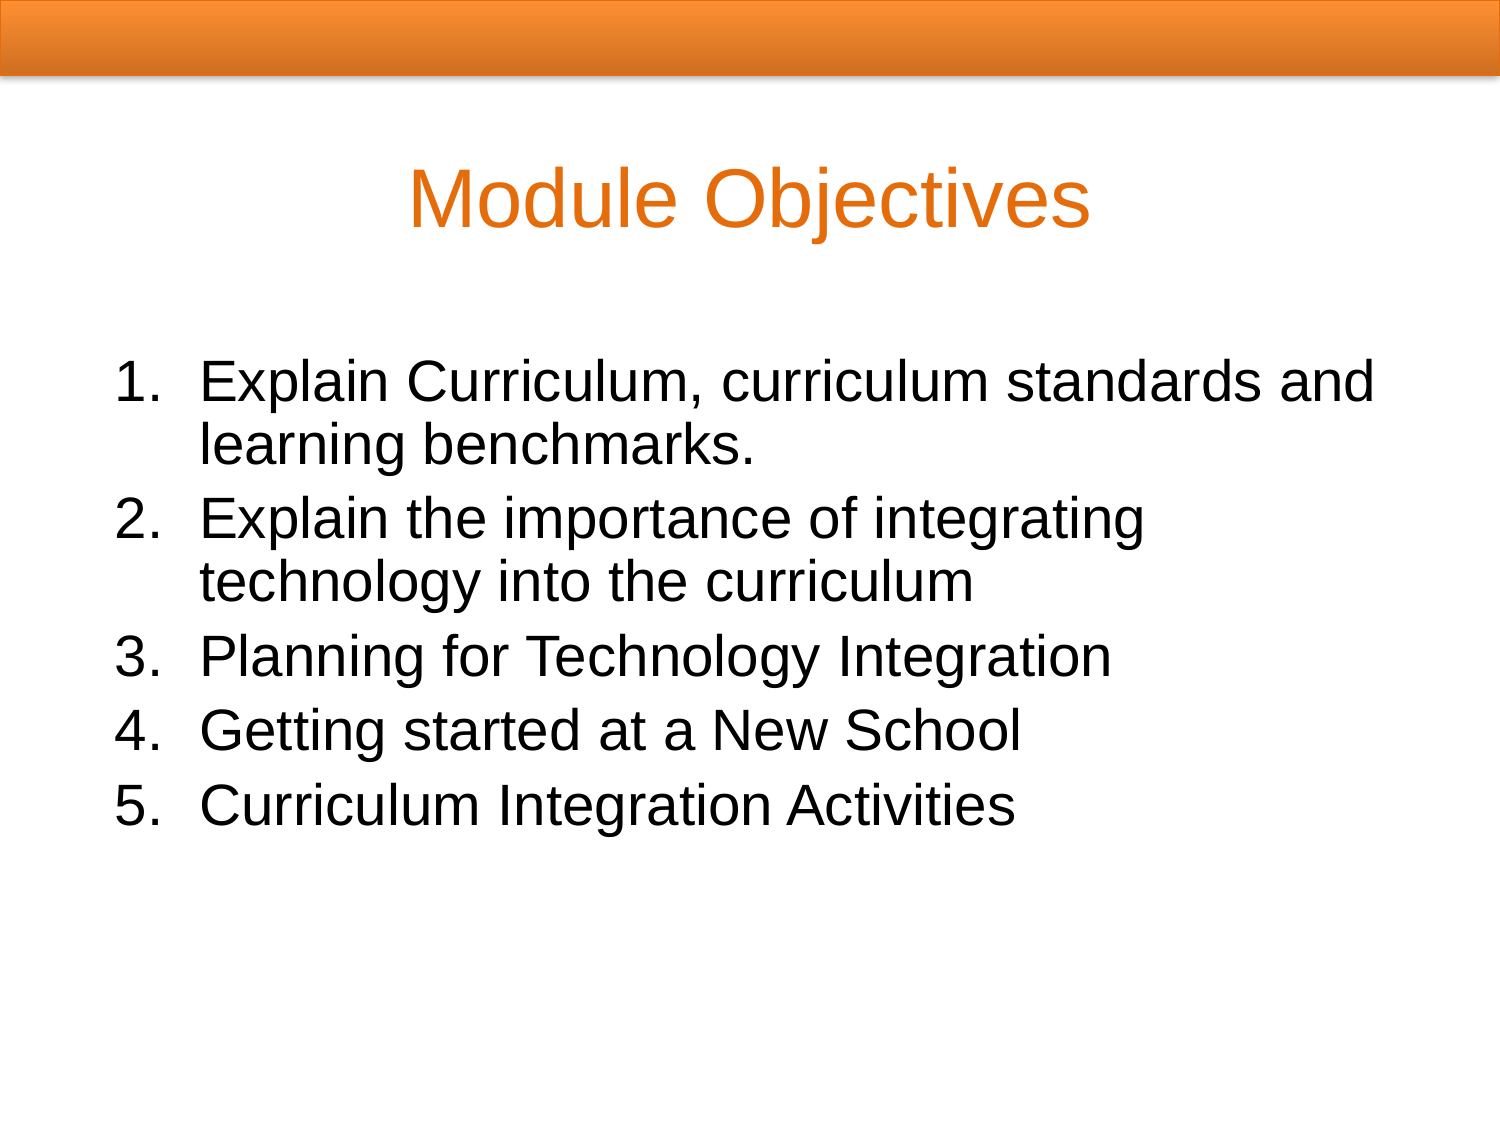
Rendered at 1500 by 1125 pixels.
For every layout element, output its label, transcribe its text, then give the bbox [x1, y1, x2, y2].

list Explain Curriculum, curriculum standards and learning benchmarks. Explain the importance of integrating technology into the curriculum Planning for Technology Integration Getting started at a New School Curriculum Integration Activities [99, 262, 1451, 1023]
title Module Objectives [75, 99, 1425, 288]
